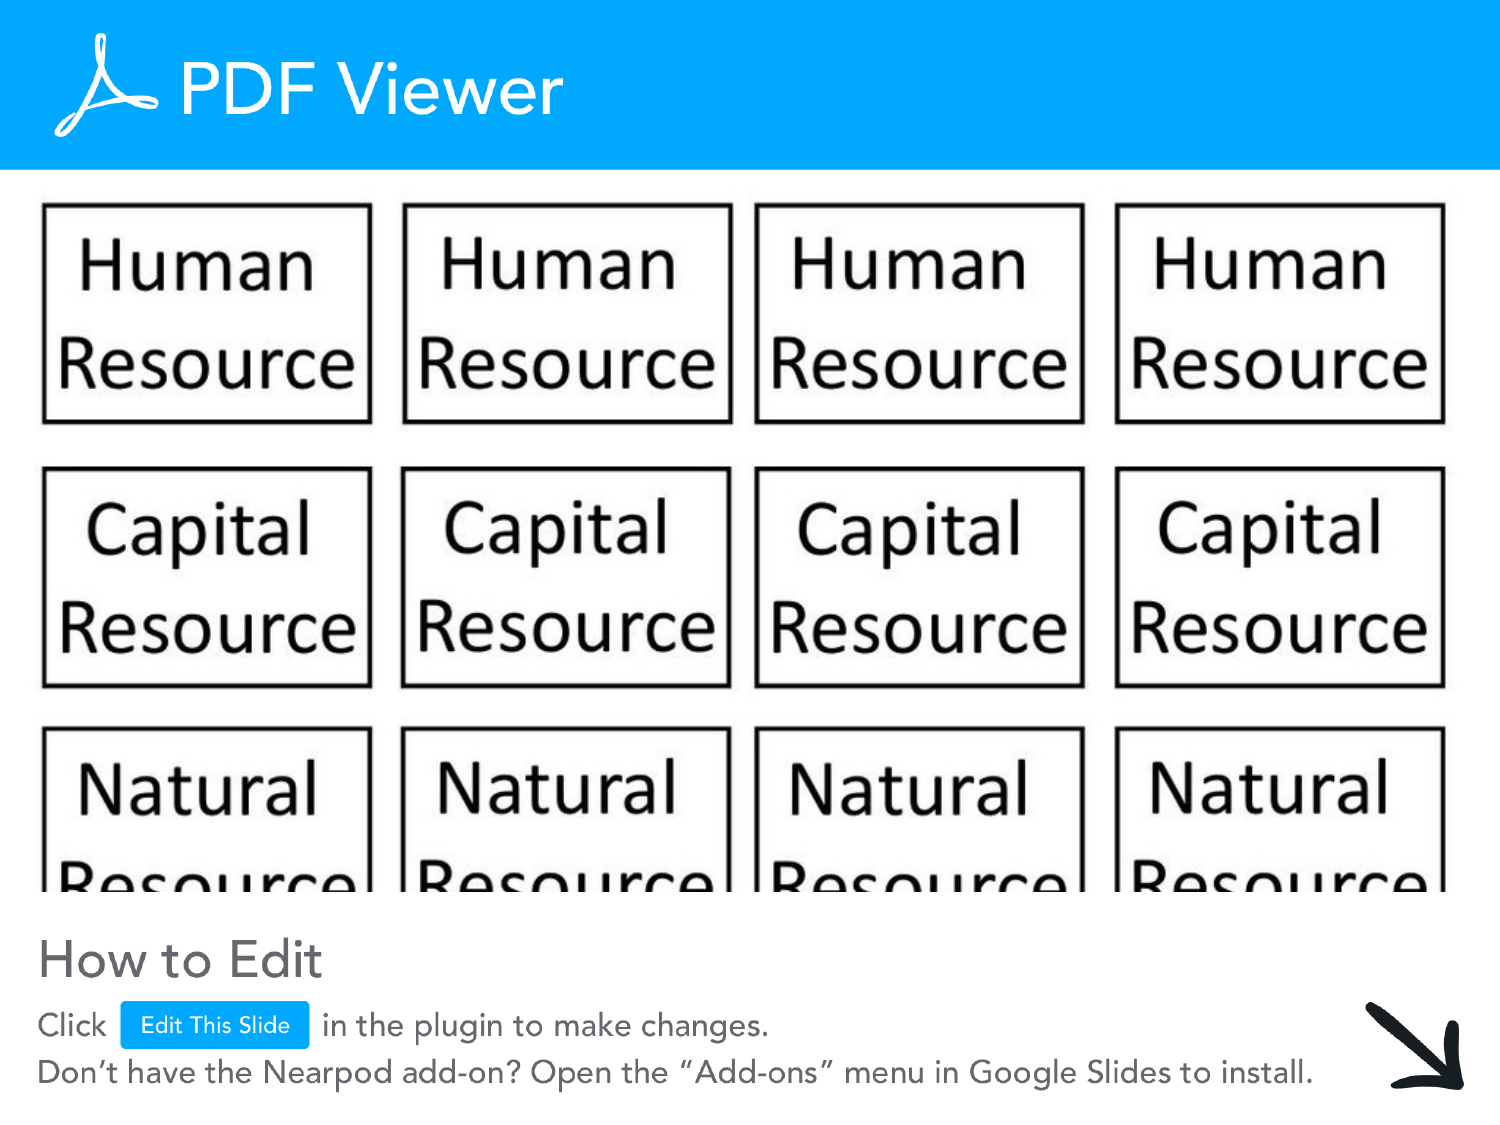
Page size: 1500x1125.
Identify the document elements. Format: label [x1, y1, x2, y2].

picture [388, 63, 396, 70]
picture [185, 63, 218, 113]
picture [389, 79, 395, 113]
picture [543, 79, 562, 113]
picture [405, 79, 438, 114]
picture [501, 79, 535, 114]
picture [227, 63, 271, 113]
picture [444, 79, 496, 113]
picture [338, 63, 382, 113]
picture [282, 63, 314, 113]
picture [0, 170, 1500, 1125]
picture [55, 34, 158, 136]
